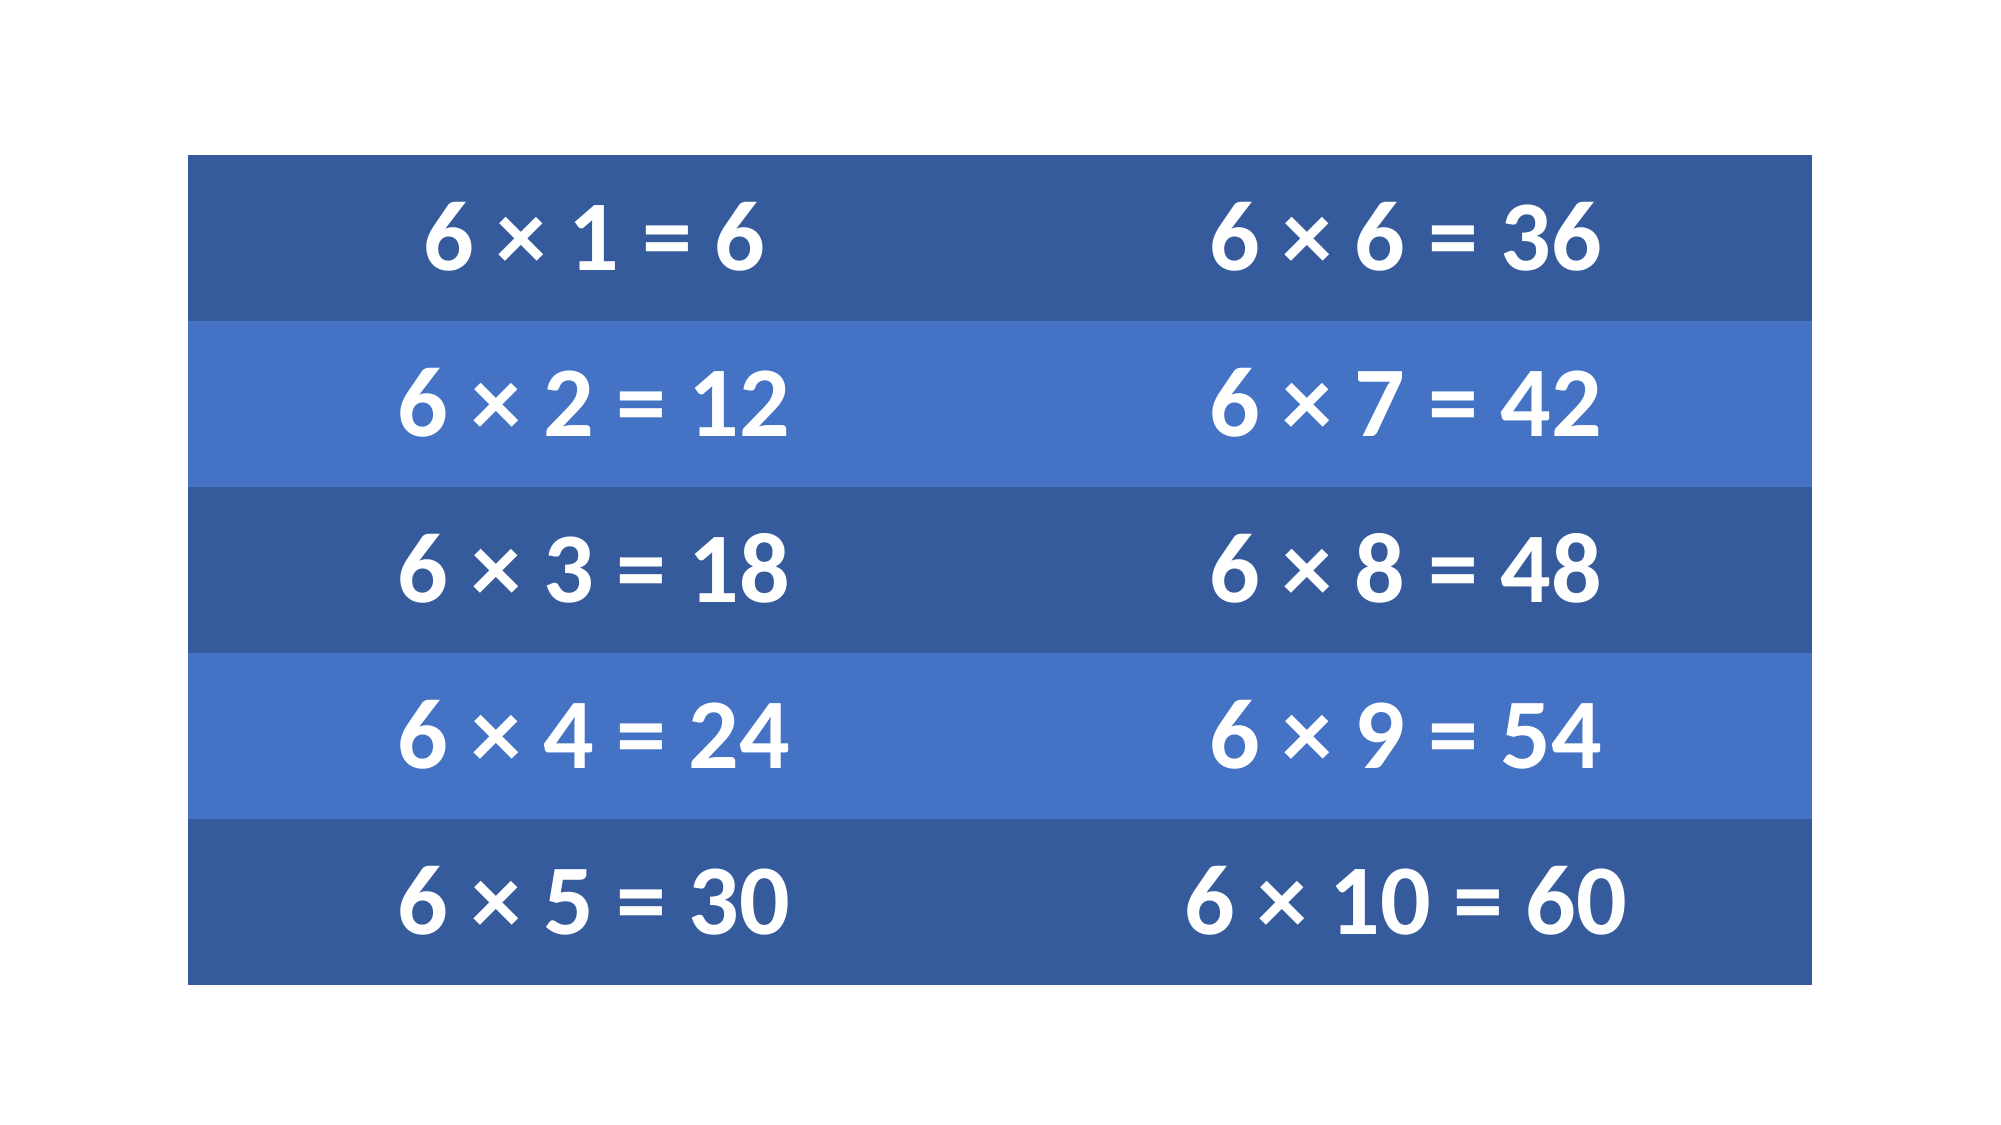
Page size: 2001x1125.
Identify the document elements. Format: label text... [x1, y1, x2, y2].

table_cell 6 × 2 = 12 [188, 321, 1000, 487]
table_cell 6 × 3 = 18 [188, 487, 1000, 653]
table_header 6 × 6 = 36 [1000, 155, 1812, 321]
table_cell 6 × 9 = 54 [1000, 653, 1812, 819]
table_cell 6 × 4 = 24 [188, 653, 1000, 819]
table_cell 6 × 5 = 30 [188, 819, 1000, 985]
table_cell 6 × 7 = 42 [1000, 321, 1812, 487]
table_cell 6 × 8 = 48 [1000, 487, 1812, 653]
table_header 6 × 1 = 6 [188, 155, 1000, 321]
table_cell 6 × 10 = 60 [1000, 819, 1812, 985]
